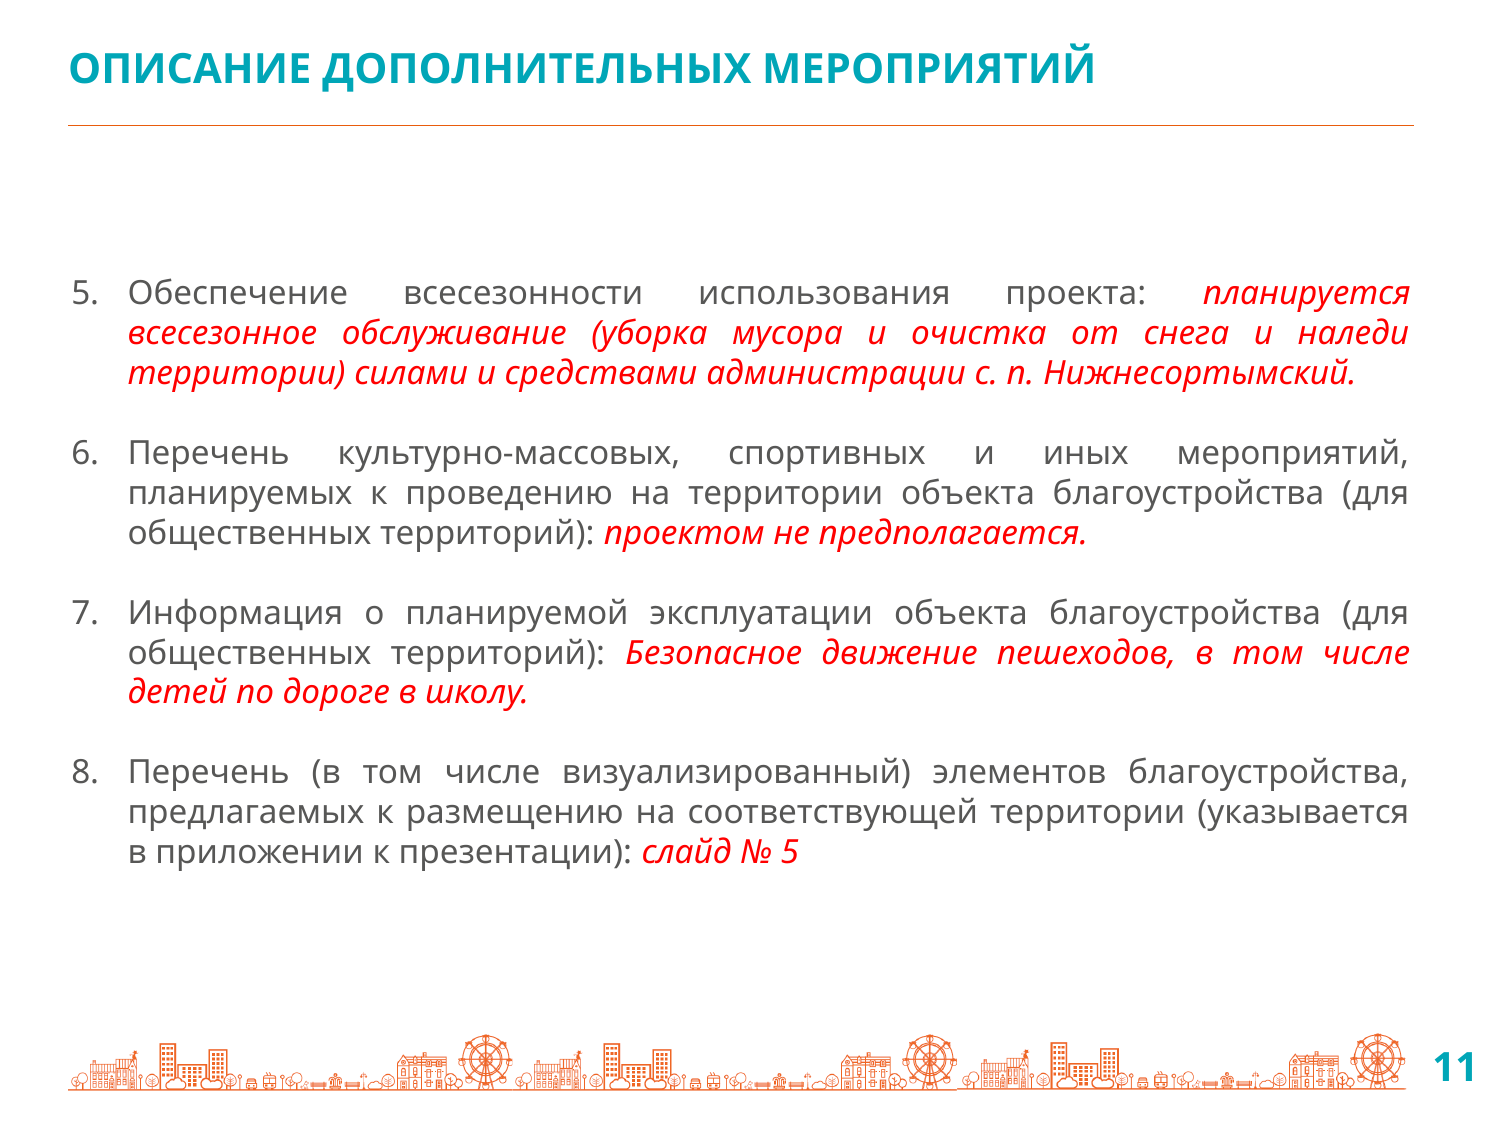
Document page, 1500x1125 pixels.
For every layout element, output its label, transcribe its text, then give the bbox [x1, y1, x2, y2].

title ОПИСАНИЕ ДОПОЛНИТЕЛЬНЫХ МЕРОПРИЯТИЙ [53, 19, 1423, 114]
picture [67, 1004, 1415, 1125]
text_box 11 [1419, 1018, 1497, 1113]
text_box Обеспечение всесезонности использования проекта: планируется всесезонное обслуживание (уборка мусора и очистка от снега и наледи территории) силами и средствами администрации с. п. Нижнесортымский. Перечень культурно-массовых, спортивных и иных мероприятий, планируемых к проведению на территории объекта благоустройства (для общественных территорий): проектом не предполагается. Информация о планируемой эксплуатации объекта благоустройства (для общественных территорий): Безопасное движение пешеходов, в том числе детей по дороге в школу. Перечень (в том числе визуализированный) элементов благоустройства, предлагаемых к размещению на соответствующей территории (указывается в приложении к презентации): слайд № 5 [56, 137, 1426, 1005]
